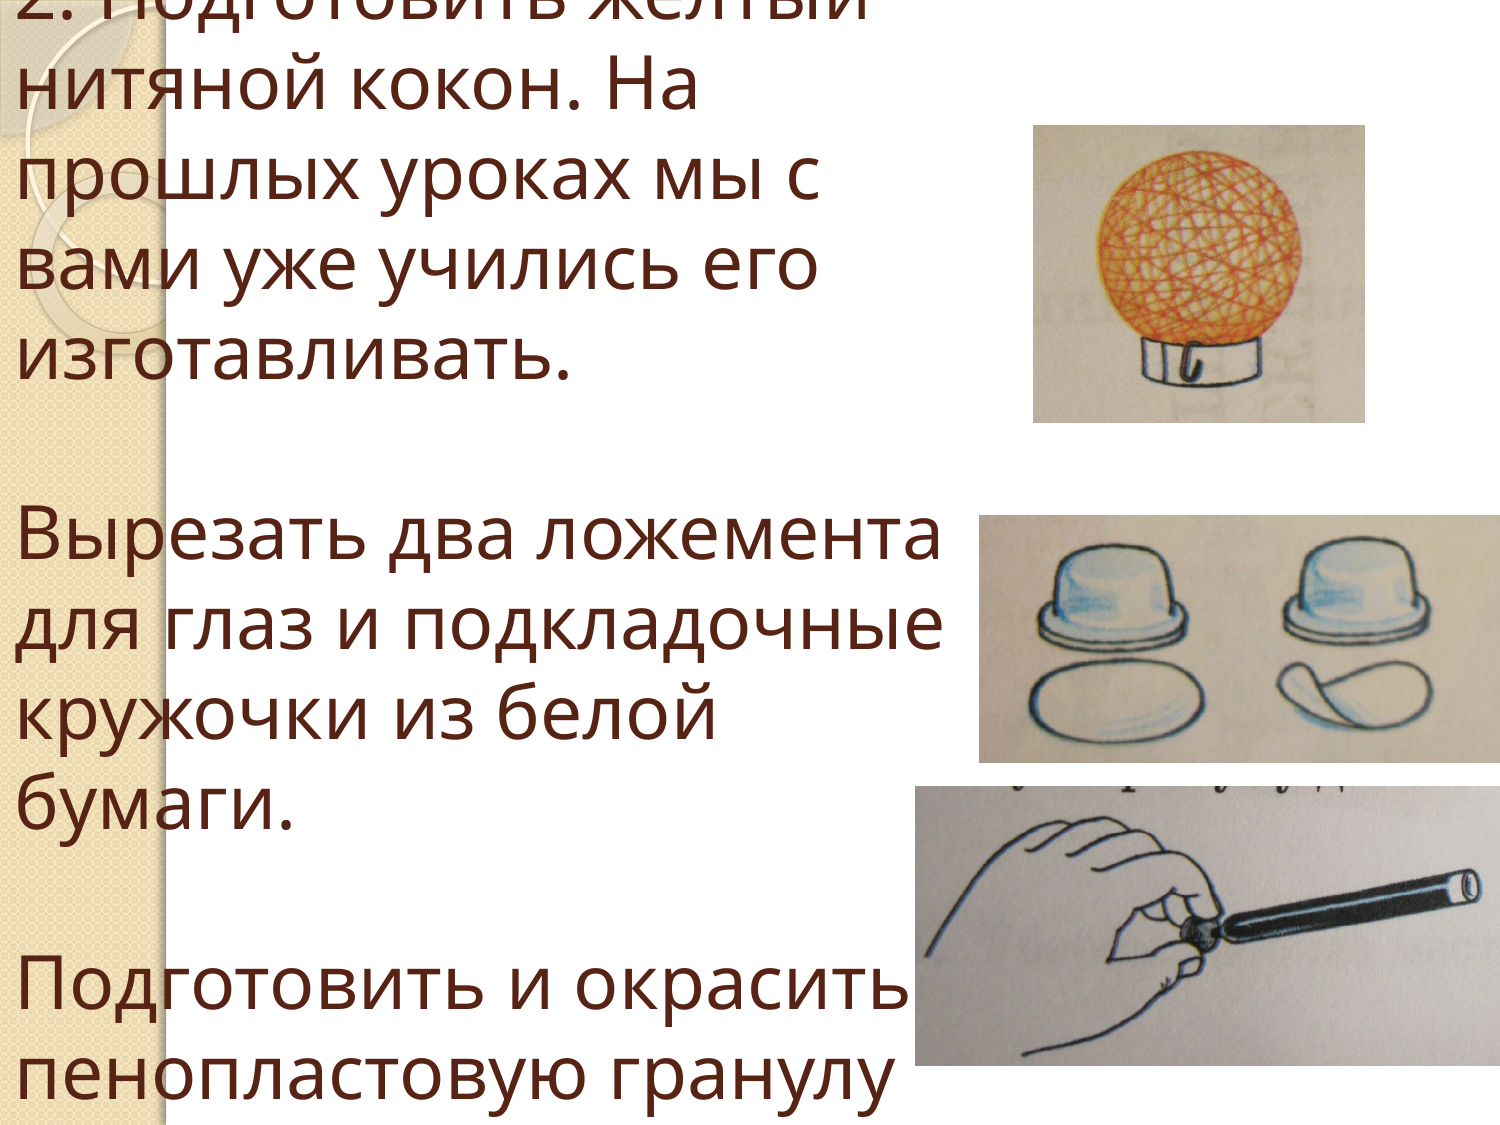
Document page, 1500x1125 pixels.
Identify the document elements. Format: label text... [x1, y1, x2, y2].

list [1033, 125, 1365, 424]
picture [915, 786, 1500, 1067]
title 2. Подготовить желтый нитяной кокон. На прошлых уроках мы с вами уже учились его изготавливать. Вырезать два ложемента для глаз и подкладочные кружочки из белой бумаги. Подготовить и окрасить пенопластовую гранулу для носа. [0, 90, 1034, 1059]
picture [978, 514, 1500, 763]
